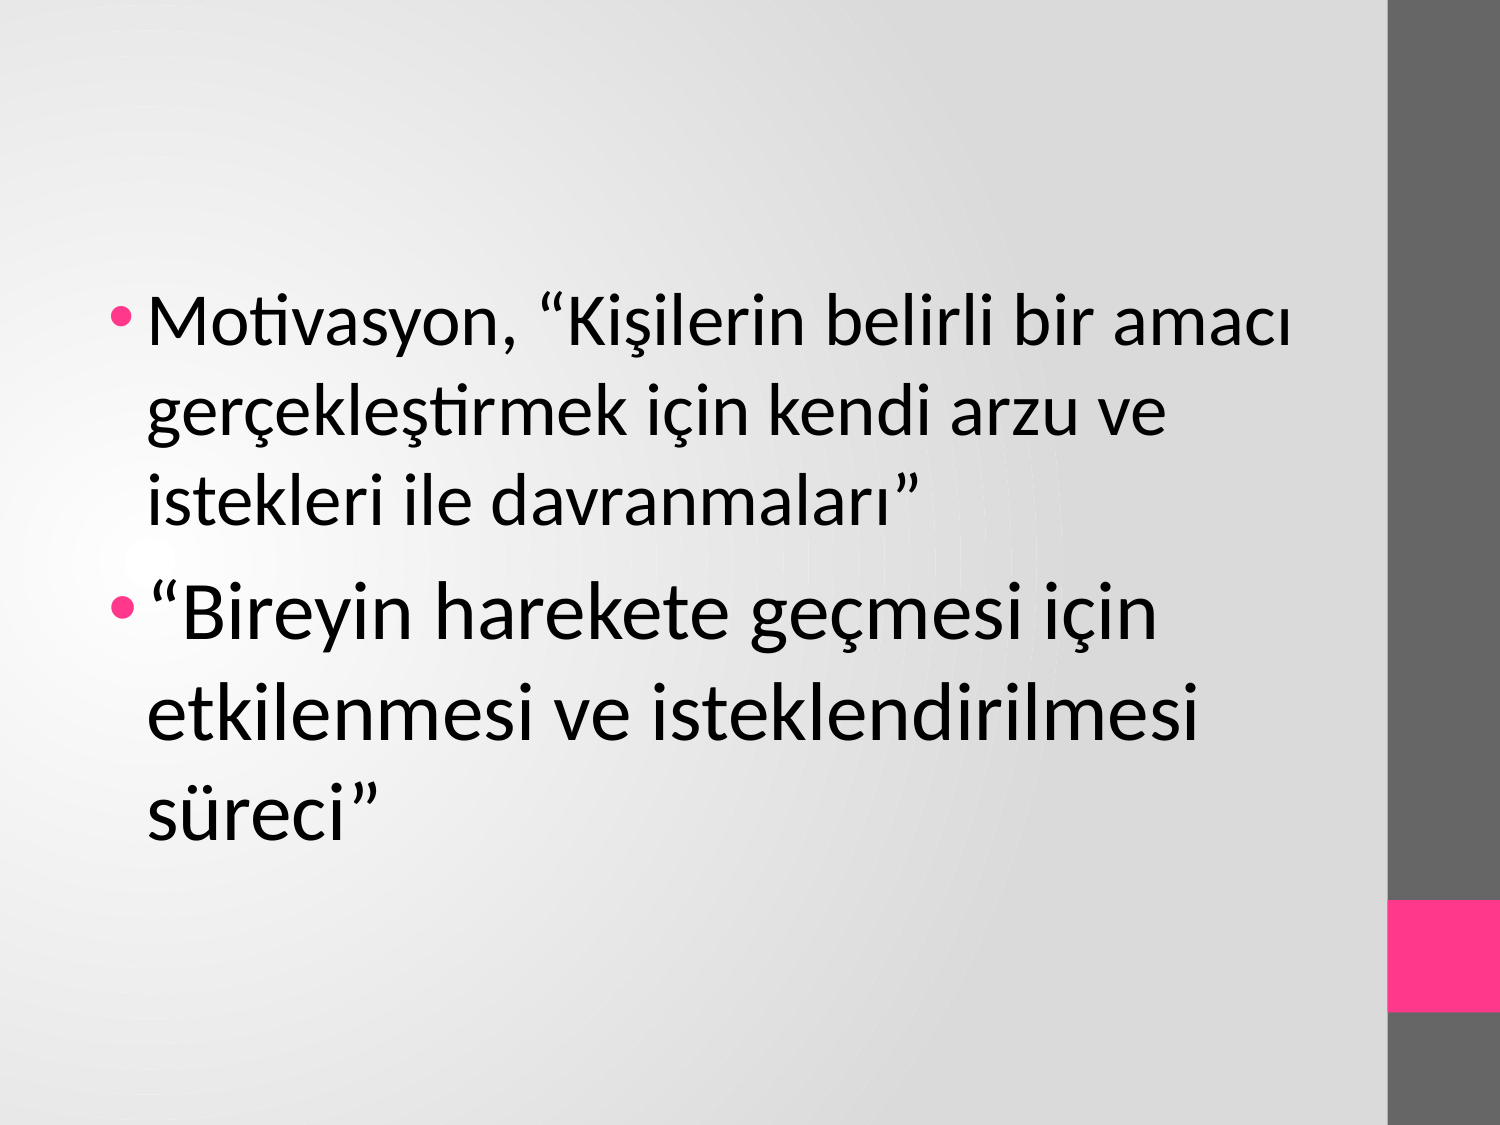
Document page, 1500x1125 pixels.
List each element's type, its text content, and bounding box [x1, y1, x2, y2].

list Motivasyon, “Kişilerin belirli bir amacı gerçekleştirmek için kendi arzu ve istekleri ile davranmaları” “Bireyin harekete geçmesi için etkilenmesi ve isteklendirilmesi süreci” [75, 262, 1325, 1050]
